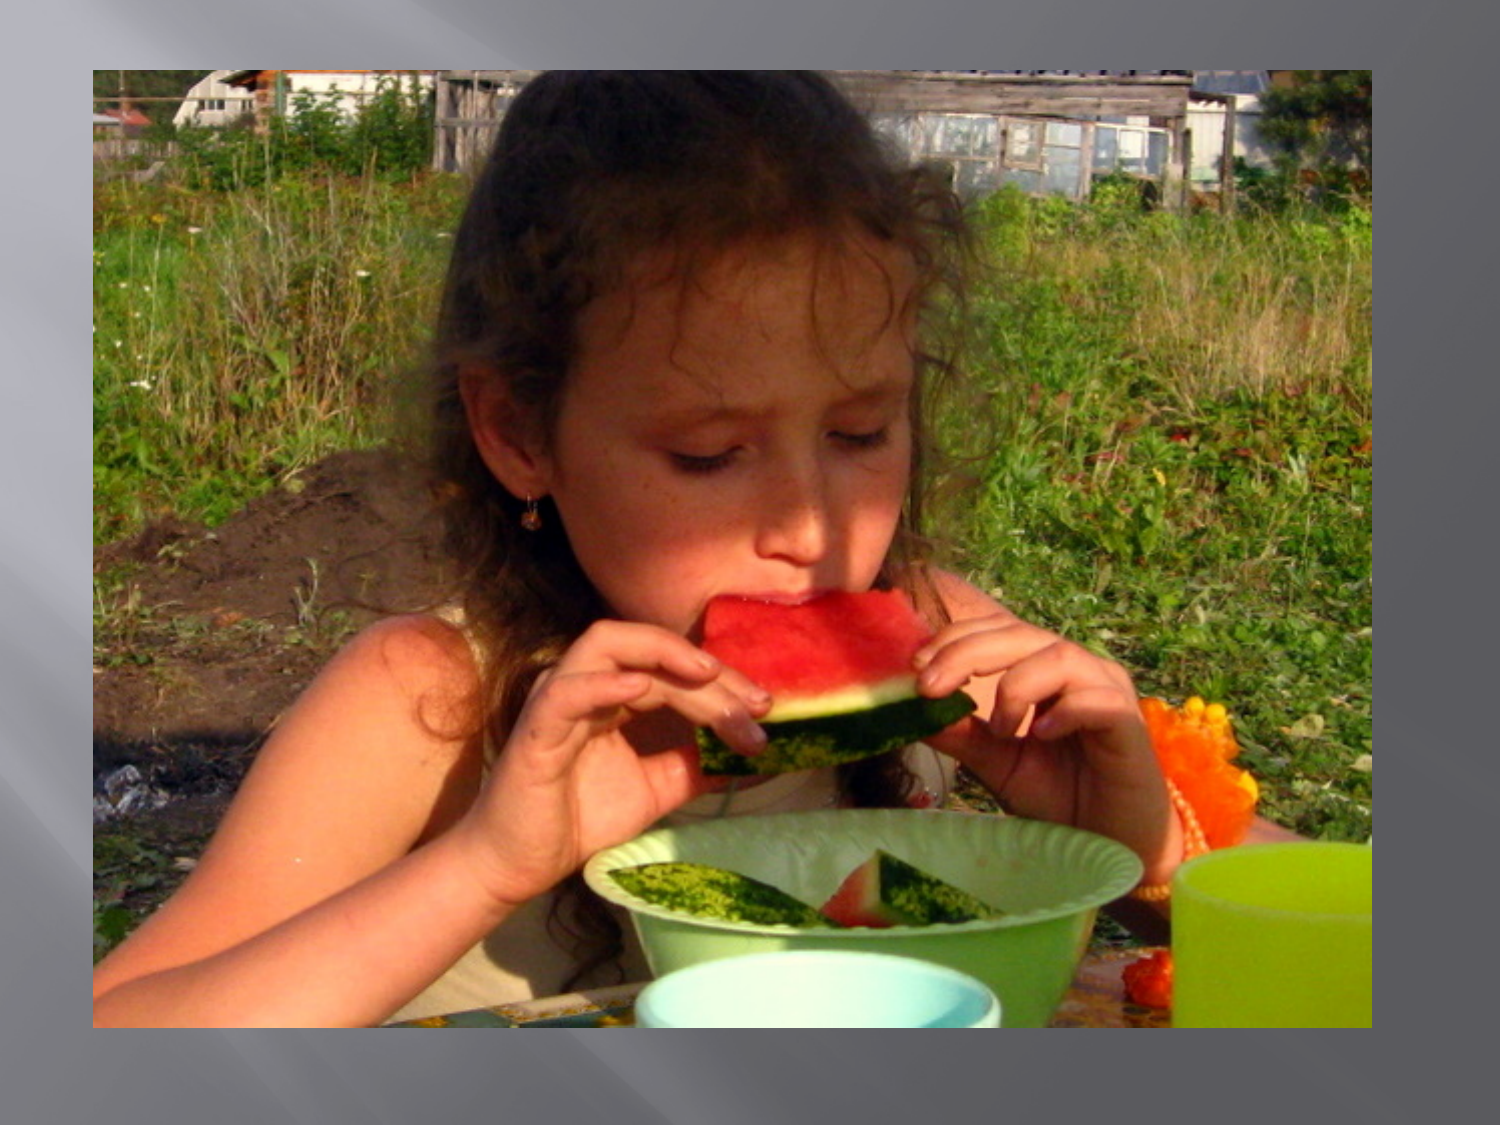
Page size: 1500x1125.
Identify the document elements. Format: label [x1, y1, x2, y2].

picture [93, 70, 1372, 1029]
